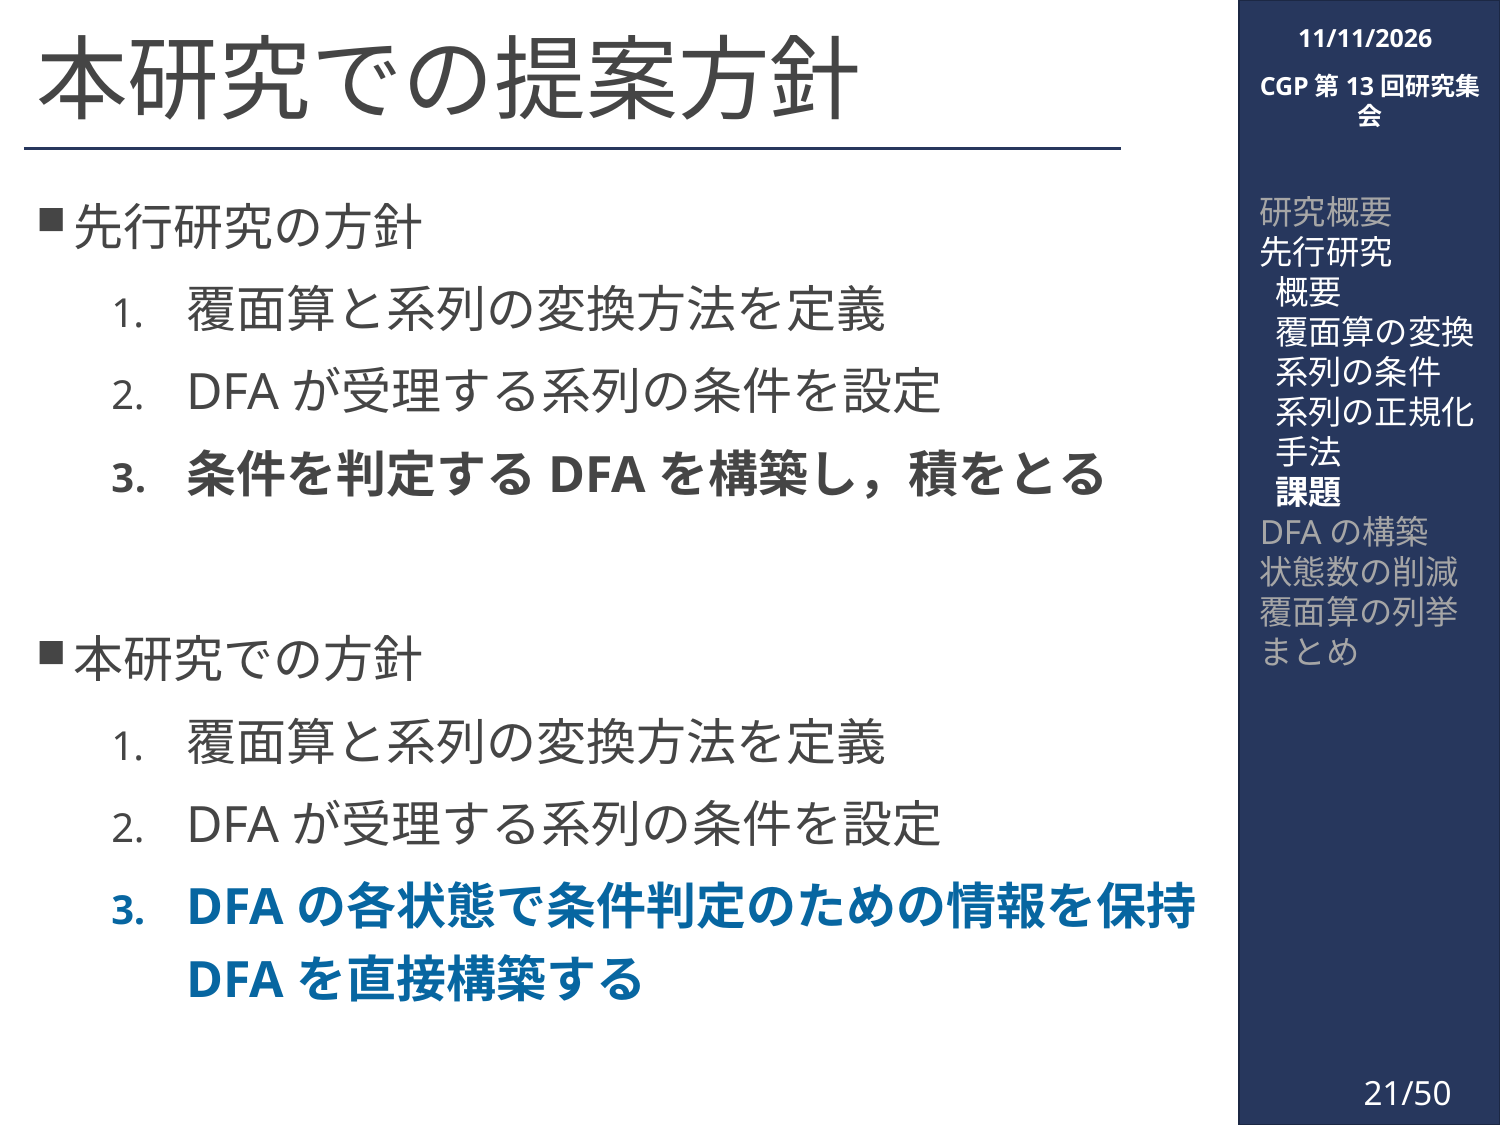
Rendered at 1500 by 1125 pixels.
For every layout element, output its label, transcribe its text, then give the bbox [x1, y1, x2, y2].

title 本研究での提案方針 [21, 17, 1240, 149]
footer CGP第13回研究集会 [1240, 70, 1500, 131]
slide_number 21/50 [1162, 1065, 1482, 1125]
list 先行研究の方針 覆面算と系列の変換方法を定義 DFAが受理する系列の条件を設定 条件を判定するDFAを構築し，積をとる 本研究での方針 覆面算と系列の変換方法を定義 DFAが受理する系列の条件を設定 DFAの各状態で条件判定のための情報を保持 DFAを直接構築する [21, 175, 1240, 1066]
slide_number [1283, 9, 1457, 70]
text_box 研究概要 先行研究 概要 覆面算の変換 系列の条件 系列の正規化 手法 課題 DFAの構築 状態数の削減 覆面算の列挙 まとめ [1244, 184, 1490, 679]
